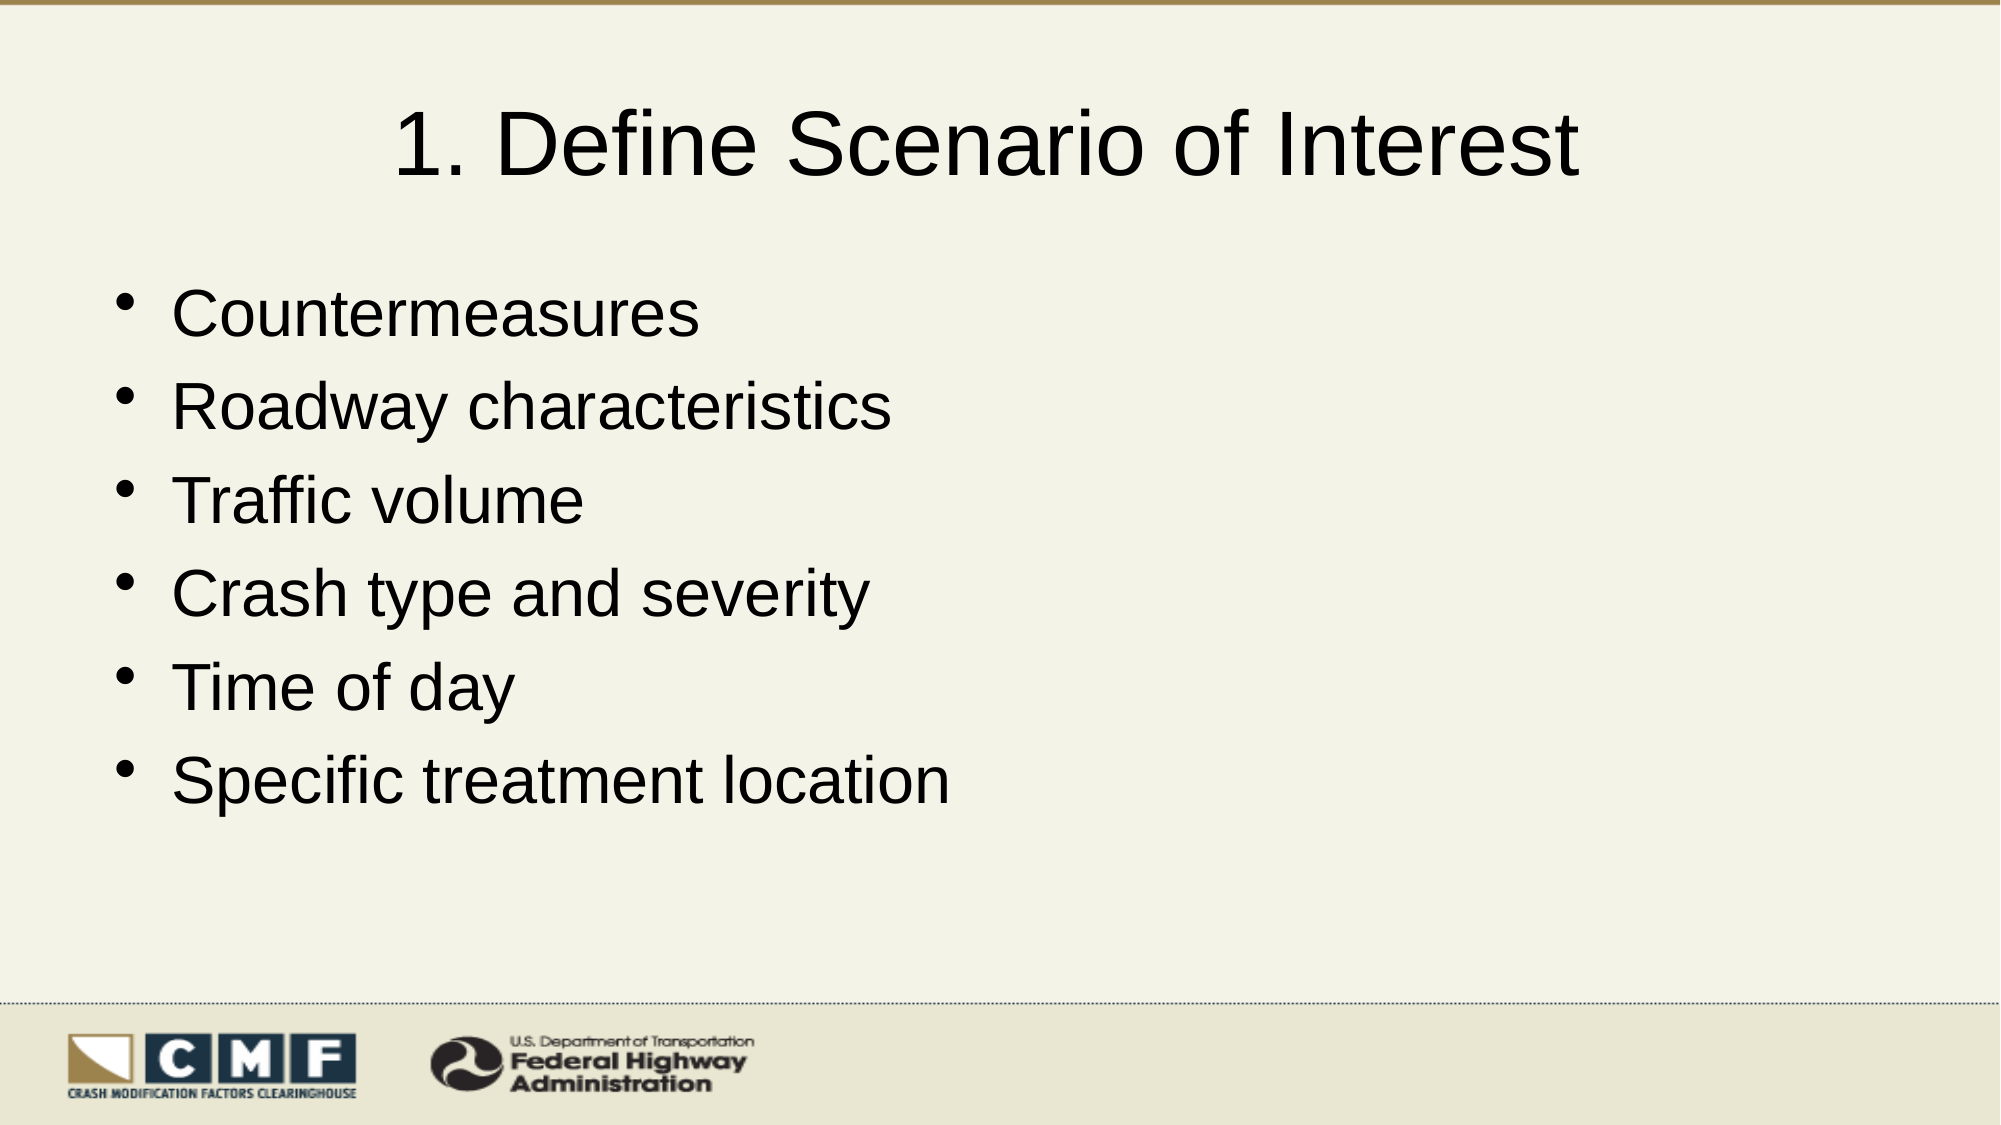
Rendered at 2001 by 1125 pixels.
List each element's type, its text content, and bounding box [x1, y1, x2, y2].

title 1. Define Scenario of Interest [99, 45, 1900, 233]
picture [0, 0, 2001, 1125]
list Countermeasures Roadway characteristics Traffic volume Crash type and severity Time of day Specific treatment location [99, 262, 1900, 1005]
